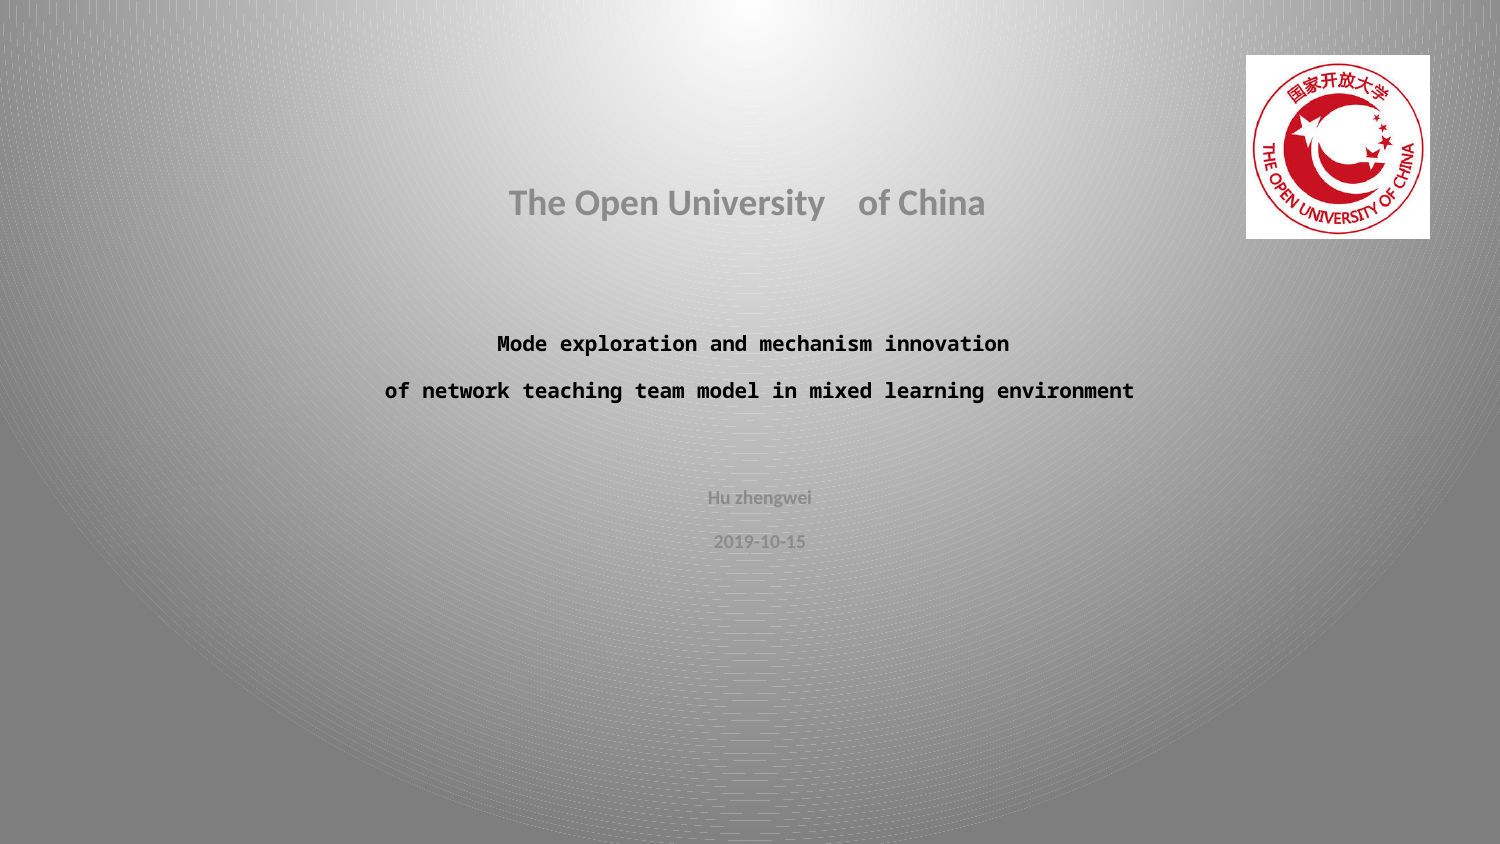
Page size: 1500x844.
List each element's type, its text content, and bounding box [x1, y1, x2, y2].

title The Open University of China [110, 120, 1385, 266]
picture [1245, 54, 1430, 239]
subtitle Mode exploration and mechanism innovation of network teaching team model in mixed learning environment Hu zhengwei 2019-10-15 [99, 306, 1420, 576]
